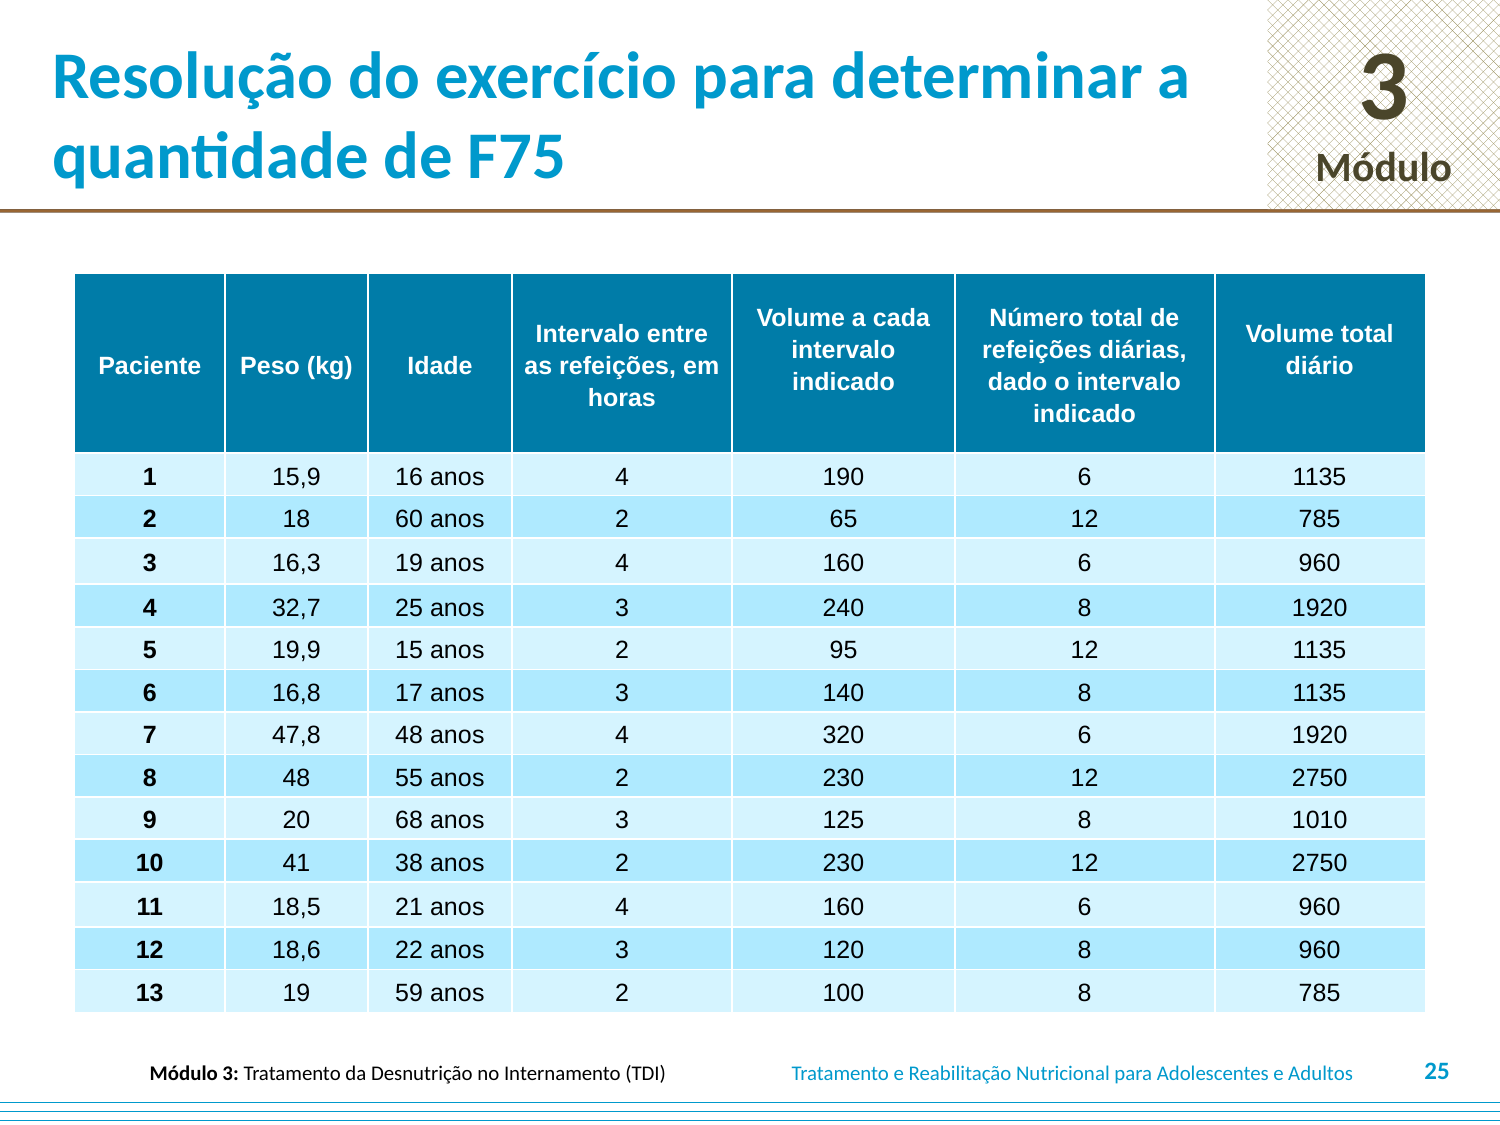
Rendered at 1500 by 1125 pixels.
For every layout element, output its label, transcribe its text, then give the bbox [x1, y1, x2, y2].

table_cell 59 anos [369, 970, 511, 1012]
table_header Peso (kg) [226, 274, 367, 452]
table_cell 19,9 [226, 628, 367, 669]
table_cell 68 anos [369, 798, 511, 838]
table_cell 1135 [1216, 628, 1425, 669]
table_cell 38 anos [369, 840, 511, 881]
table_cell 240 [733, 585, 954, 626]
table_cell 960 [1216, 883, 1425, 926]
table_cell 4 [513, 713, 731, 754]
table_cell 19 [226, 970, 367, 1012]
table_cell 3 [513, 585, 731, 626]
table_cell 3 [513, 670, 731, 711]
table_cell 4 [513, 883, 731, 926]
table_cell 12 [956, 755, 1214, 796]
table_cell 8 [956, 928, 1214, 969]
table_cell 16,3 [226, 539, 367, 583]
table_cell 41 [226, 840, 367, 881]
table_cell 160 [733, 883, 954, 926]
table_cell 65 [733, 496, 954, 537]
table_cell 4 [513, 454, 731, 495]
table_cell 25 anos [369, 585, 511, 626]
table_cell 7 [75, 713, 224, 754]
table_cell 8 [956, 970, 1214, 1012]
table_header Paciente [75, 274, 224, 452]
table_cell 20 [226, 798, 367, 838]
table_cell 6 [75, 670, 224, 711]
table_cell 230 [733, 840, 954, 881]
table_cell 785 [1216, 970, 1425, 1012]
table_cell 6 [956, 883, 1214, 926]
table_cell 6 [956, 454, 1214, 495]
table_cell 6 [956, 539, 1214, 583]
table_cell 16 anos [369, 454, 511, 495]
table_cell 1920 [1216, 585, 1425, 626]
table_cell 32,7 [226, 585, 367, 626]
table_header Volume total diário [1216, 274, 1425, 452]
table_cell 3 [513, 928, 731, 969]
table_cell 17 anos [369, 670, 511, 711]
table_cell 11 [75, 883, 224, 926]
table_cell 120 [733, 928, 954, 969]
table_cell 4 [513, 539, 731, 583]
table_cell 2 [513, 970, 731, 1012]
table_cell 95 [733, 628, 954, 669]
table_cell 8 [75, 755, 224, 796]
table_cell 100 [733, 970, 954, 1012]
table_cell 1135 [1216, 670, 1425, 711]
table_cell 55 anos [369, 755, 511, 796]
table_cell 9 [75, 798, 224, 838]
table_cell 160 [733, 539, 954, 583]
table_cell 13 [75, 970, 224, 1012]
table_cell 785 [1216, 496, 1425, 537]
table_cell 2750 [1216, 840, 1425, 881]
table_cell 125 [733, 798, 954, 838]
table_cell 19 anos [369, 539, 511, 583]
table_cell 960 [1216, 928, 1425, 969]
table_cell 12 [956, 840, 1214, 881]
table_cell 10 [75, 840, 224, 881]
table_cell 6 [956, 713, 1214, 754]
slide_number 25 [1389, 1050, 1465, 1088]
table_cell 18 [226, 496, 367, 537]
table_header Número total de refeições diárias, dado o intervalo indicado [956, 274, 1214, 452]
table_cell 8 [956, 585, 1214, 626]
table_cell 8 [956, 798, 1214, 838]
table_cell 2 [75, 496, 224, 537]
table_cell 16,8 [226, 670, 367, 711]
table_cell 22 anos [369, 928, 511, 969]
table_cell 2 [513, 755, 731, 796]
table_cell 2 [513, 628, 731, 669]
table_header Intervalo entre as refeições, em horas [513, 274, 731, 452]
table_cell 5 [75, 628, 224, 669]
table_cell 190 [733, 454, 954, 495]
table_cell 21 anos [369, 883, 511, 926]
table_cell 3 [75, 539, 224, 583]
table_cell 15,9 [226, 454, 367, 495]
table_cell 60 anos [369, 496, 511, 537]
table_cell 48 [226, 755, 367, 796]
table_cell 12 [956, 628, 1214, 669]
table_cell 15 anos [369, 628, 511, 669]
table_cell 320 [733, 713, 954, 754]
table_cell 8 [956, 670, 1214, 711]
table_header Idade [369, 274, 511, 452]
table_cell 3 [513, 798, 731, 838]
table_cell 12 [956, 496, 1214, 537]
table_cell 140 [733, 670, 954, 711]
table_cell 4 [75, 585, 224, 626]
table_cell 18,6 [226, 928, 367, 969]
table_header Volume a cada intervalo indicado [733, 274, 954, 452]
table_cell 1135 [1216, 454, 1425, 495]
table_cell 2 [513, 496, 731, 537]
table_cell 48 anos [369, 713, 511, 754]
table_cell 1920 [1216, 713, 1425, 754]
table_cell 2750 [1216, 755, 1425, 796]
table_cell 960 [1216, 539, 1425, 583]
text_box Resolução do exercício para determinar a quantidade de F75 [37, 24, 1288, 200]
table_cell 12 [75, 928, 224, 969]
table_cell 1010 [1216, 798, 1425, 838]
table_cell 47,8 [226, 713, 367, 754]
table_cell 2 [513, 840, 731, 881]
table_cell 1 [75, 454, 224, 495]
table_cell 230 [733, 755, 954, 796]
table_cell 18,5 [226, 883, 367, 926]
